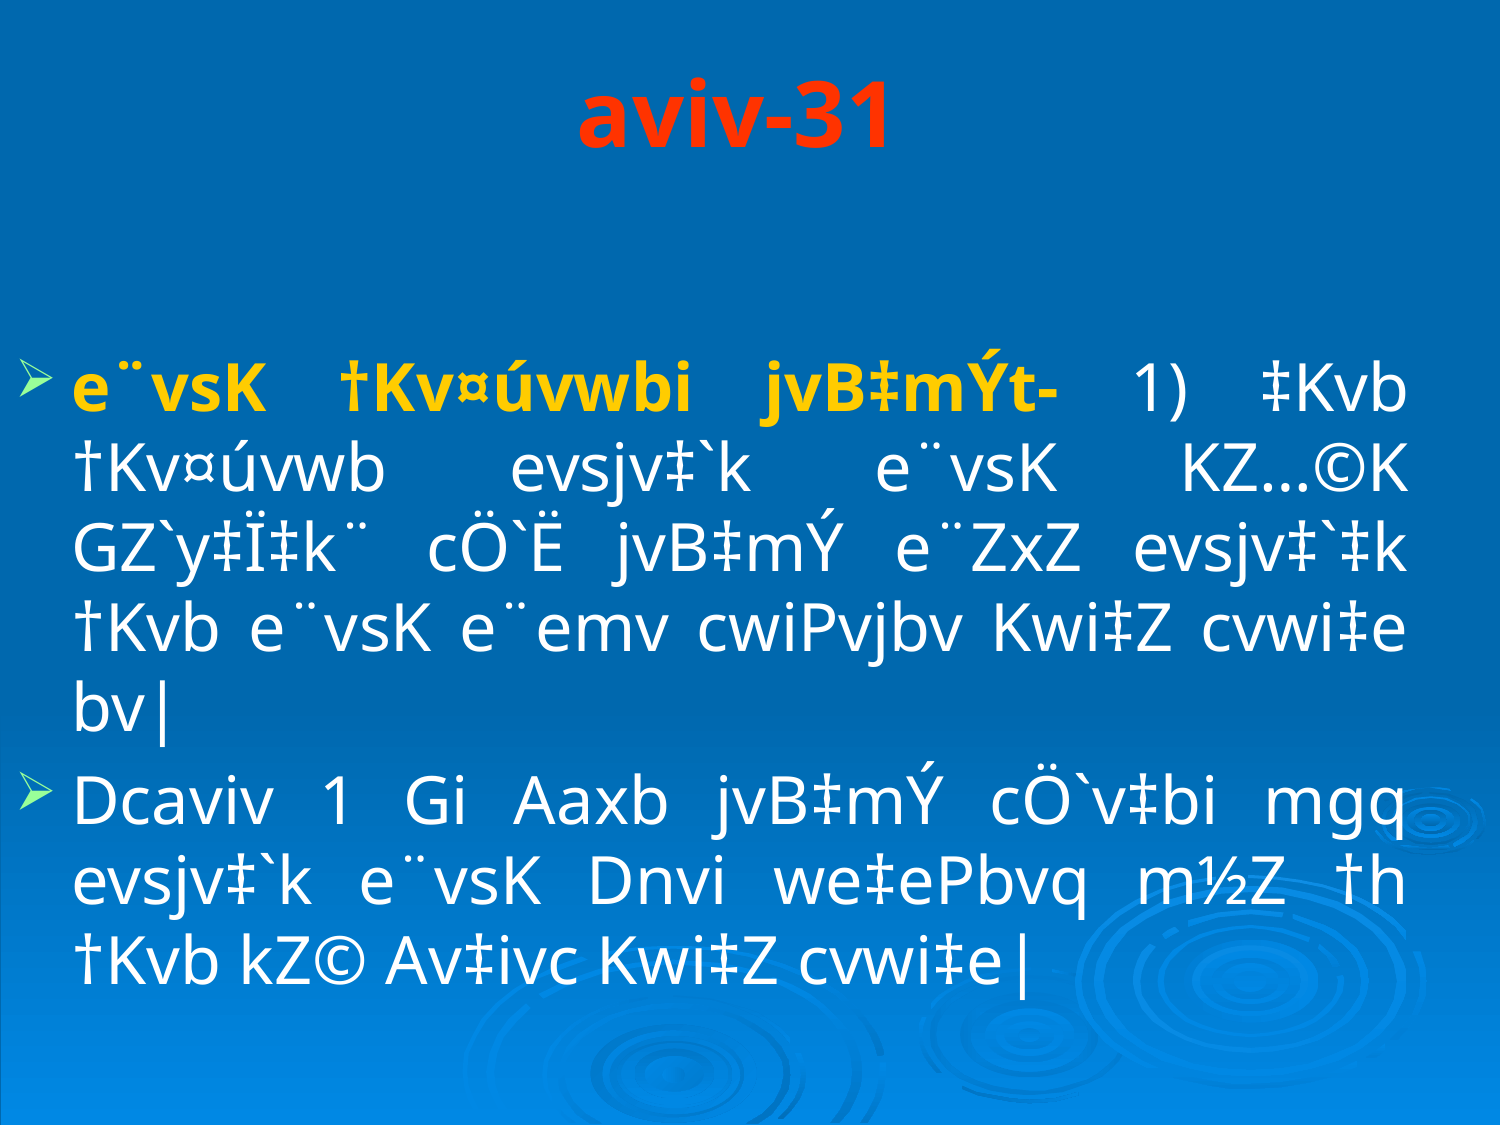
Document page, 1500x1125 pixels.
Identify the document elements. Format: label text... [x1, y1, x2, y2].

title aviv-31 [75, 45, 1425, 175]
list e¨vsK †Kv¤úvwbi jvB‡mÝt- 1) ‡Kvb †Kv¤úvwb evsjv‡`k e¨vsK KZ…©K GZ`y‡Ï‡k¨ cÖ`Ë jvB‡mÝ e¨ZxZ evsjv‡`‡k †Kvb e¨vsK e¨emv cwiPvjbv Kwi‡Z cvwi‡e bv| Dcaviv 1 Gi Aaxb jvB‡mÝ cÖ`v‡bi mgq evsjv‡`k e¨vsK Dnvi we‡ePbvq m½Z †h †Kvb kZ© Av‡ivc Kwi‡Z cvwi‡e| [0, 337, 1425, 950]
